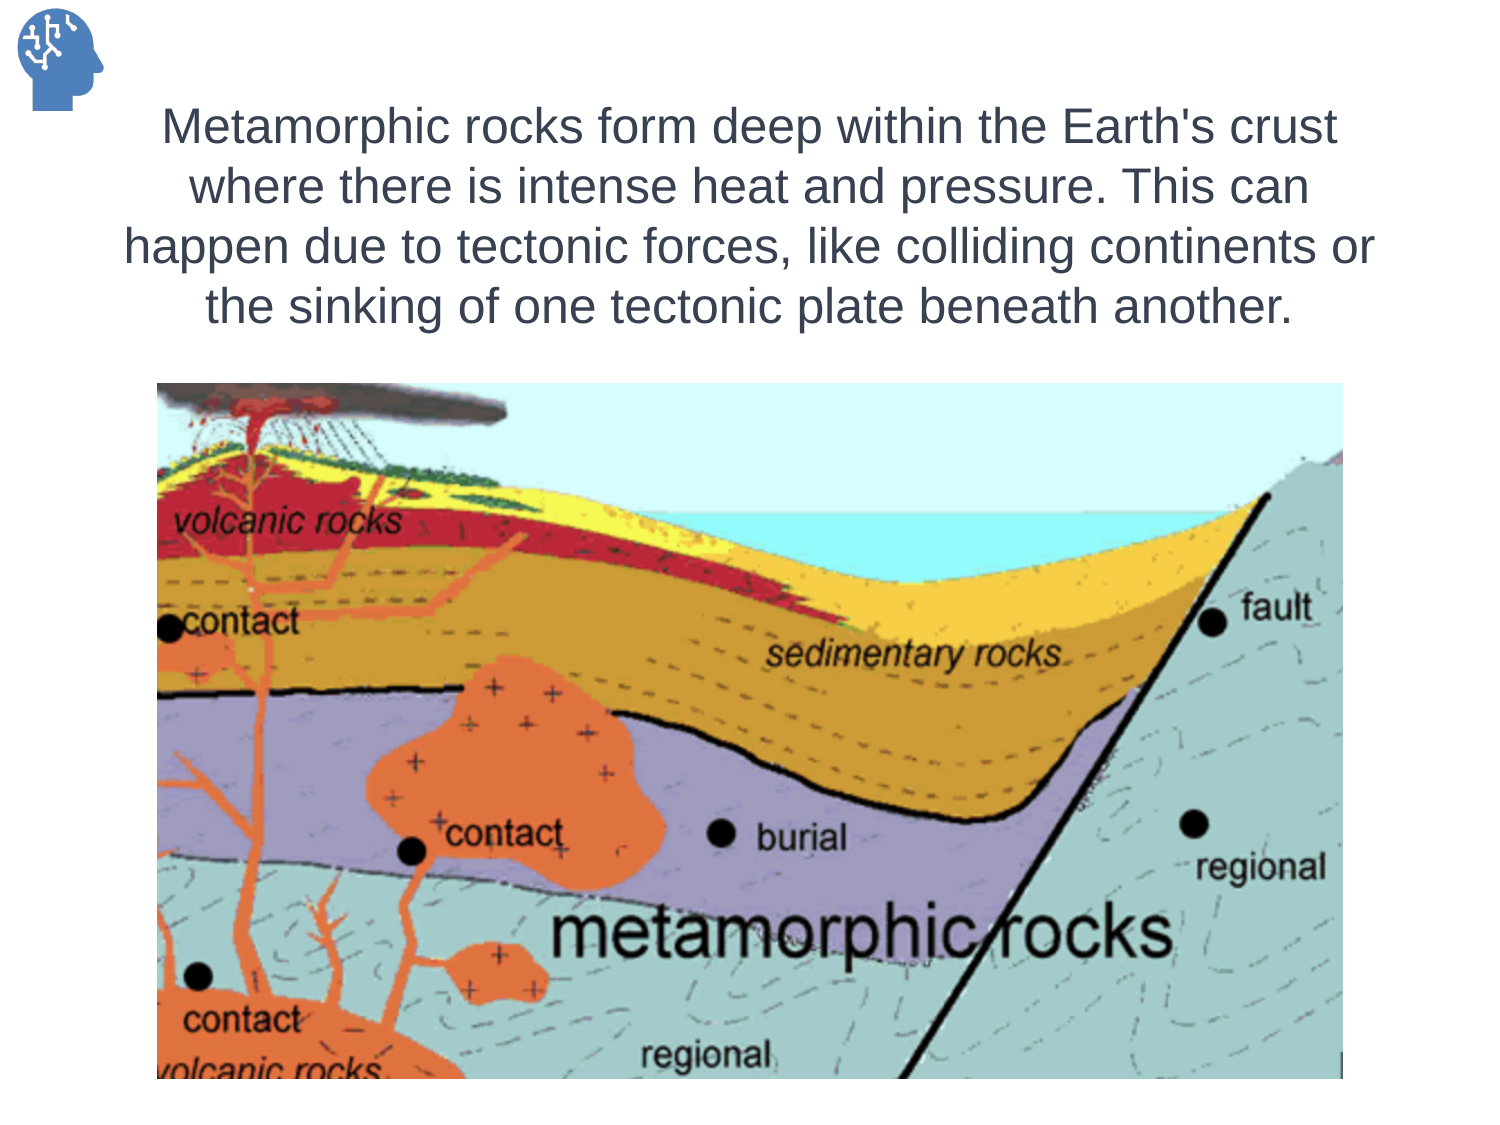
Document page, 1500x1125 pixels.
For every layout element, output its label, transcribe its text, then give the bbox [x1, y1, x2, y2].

picture [156, 383, 1344, 1079]
text_box Metamorphic rocks form deep within the Earth's crust where there is intense heat and pressure. This can happen due to tectonic forces, like colliding continents or the sinking of one tectonic plate beneath another. [102, 86, 1398, 342]
text_box [0, 0, 121, 121]
